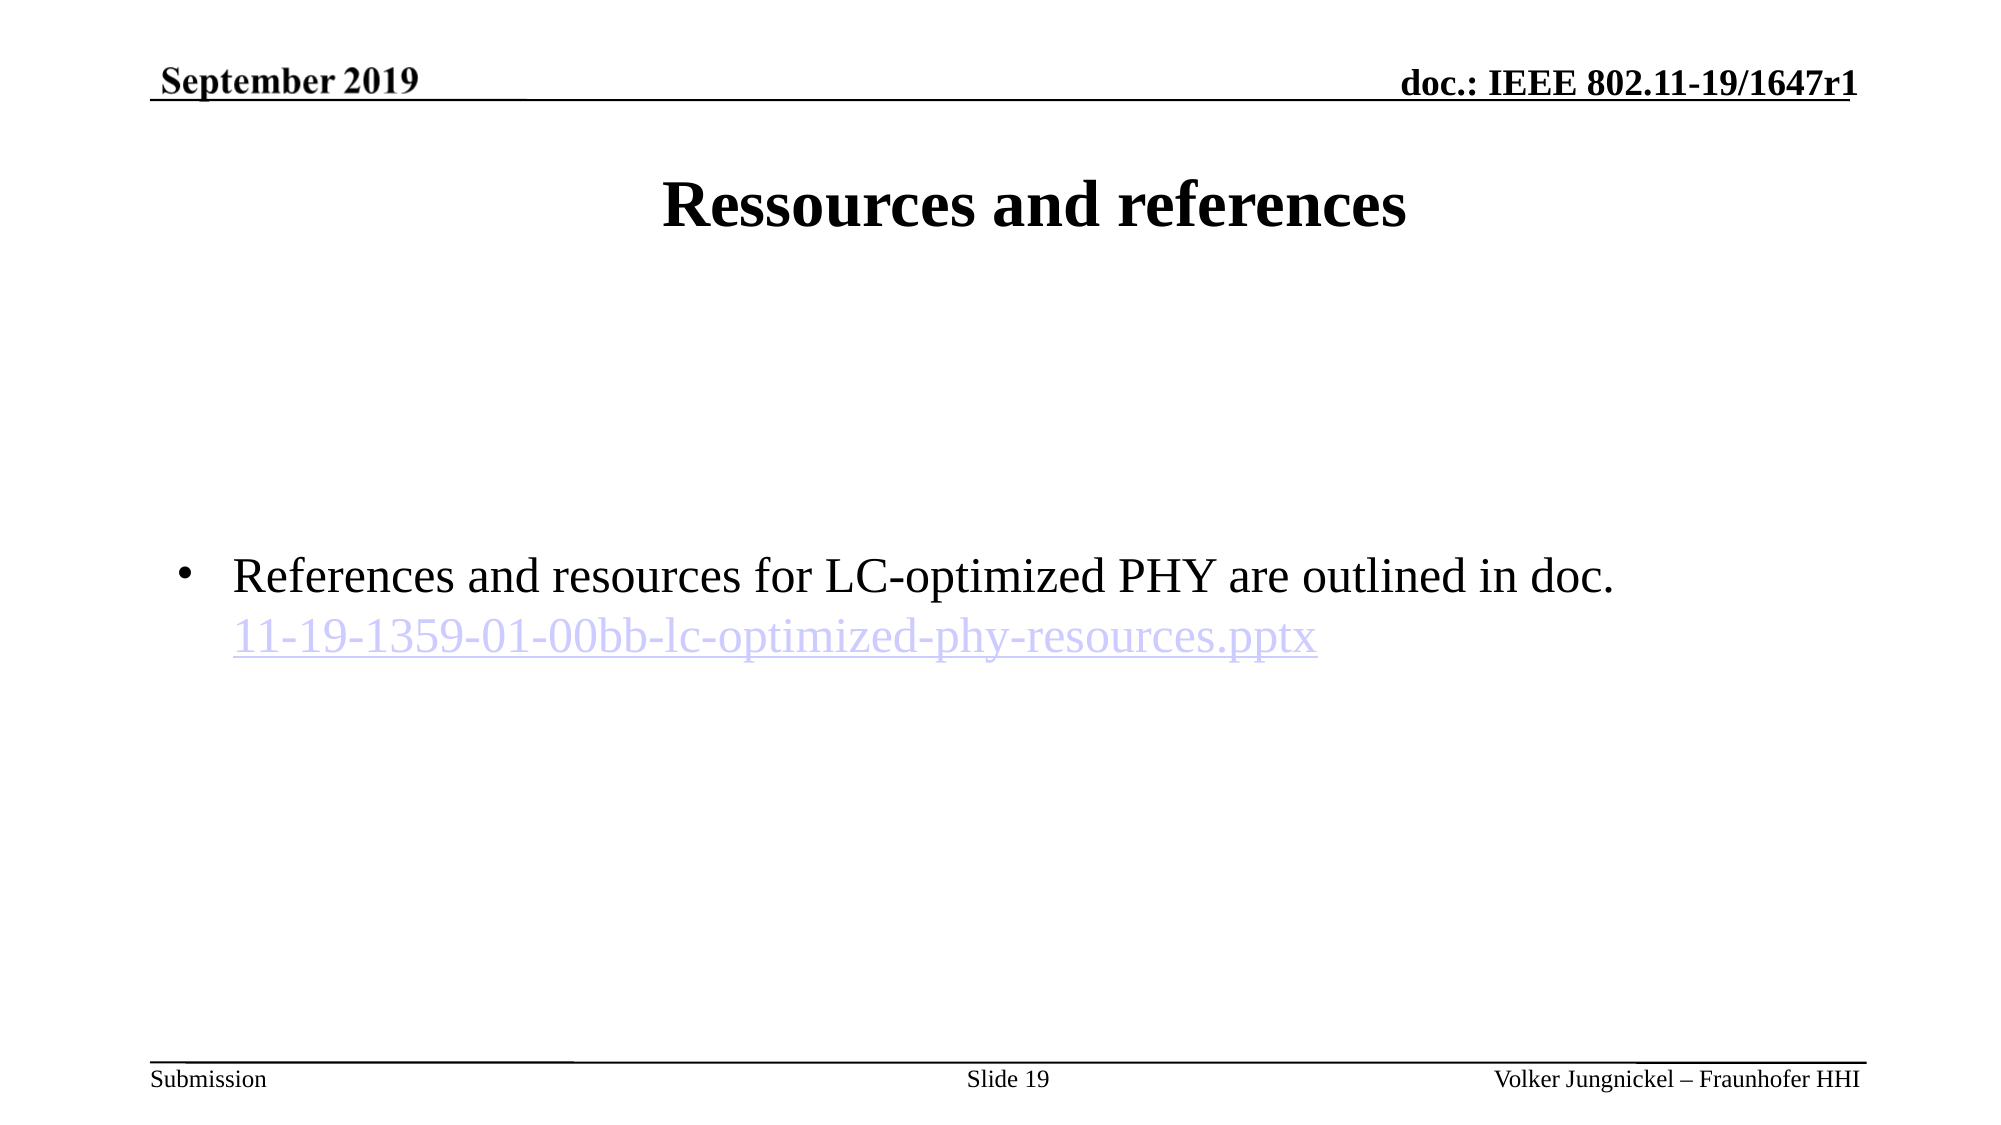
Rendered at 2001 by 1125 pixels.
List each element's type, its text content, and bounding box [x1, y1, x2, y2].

picture [137, 43, 571, 126]
slide_number Slide 19 [950, 1061, 1067, 1123]
text_box Ressources and references [184, 112, 1886, 288]
text_box References and resources for LC-optimized PHY are outlined in doc.11-19-1359-01-00bb-lc-optimized-phy-resources.pptx [161, 255, 1886, 1055]
